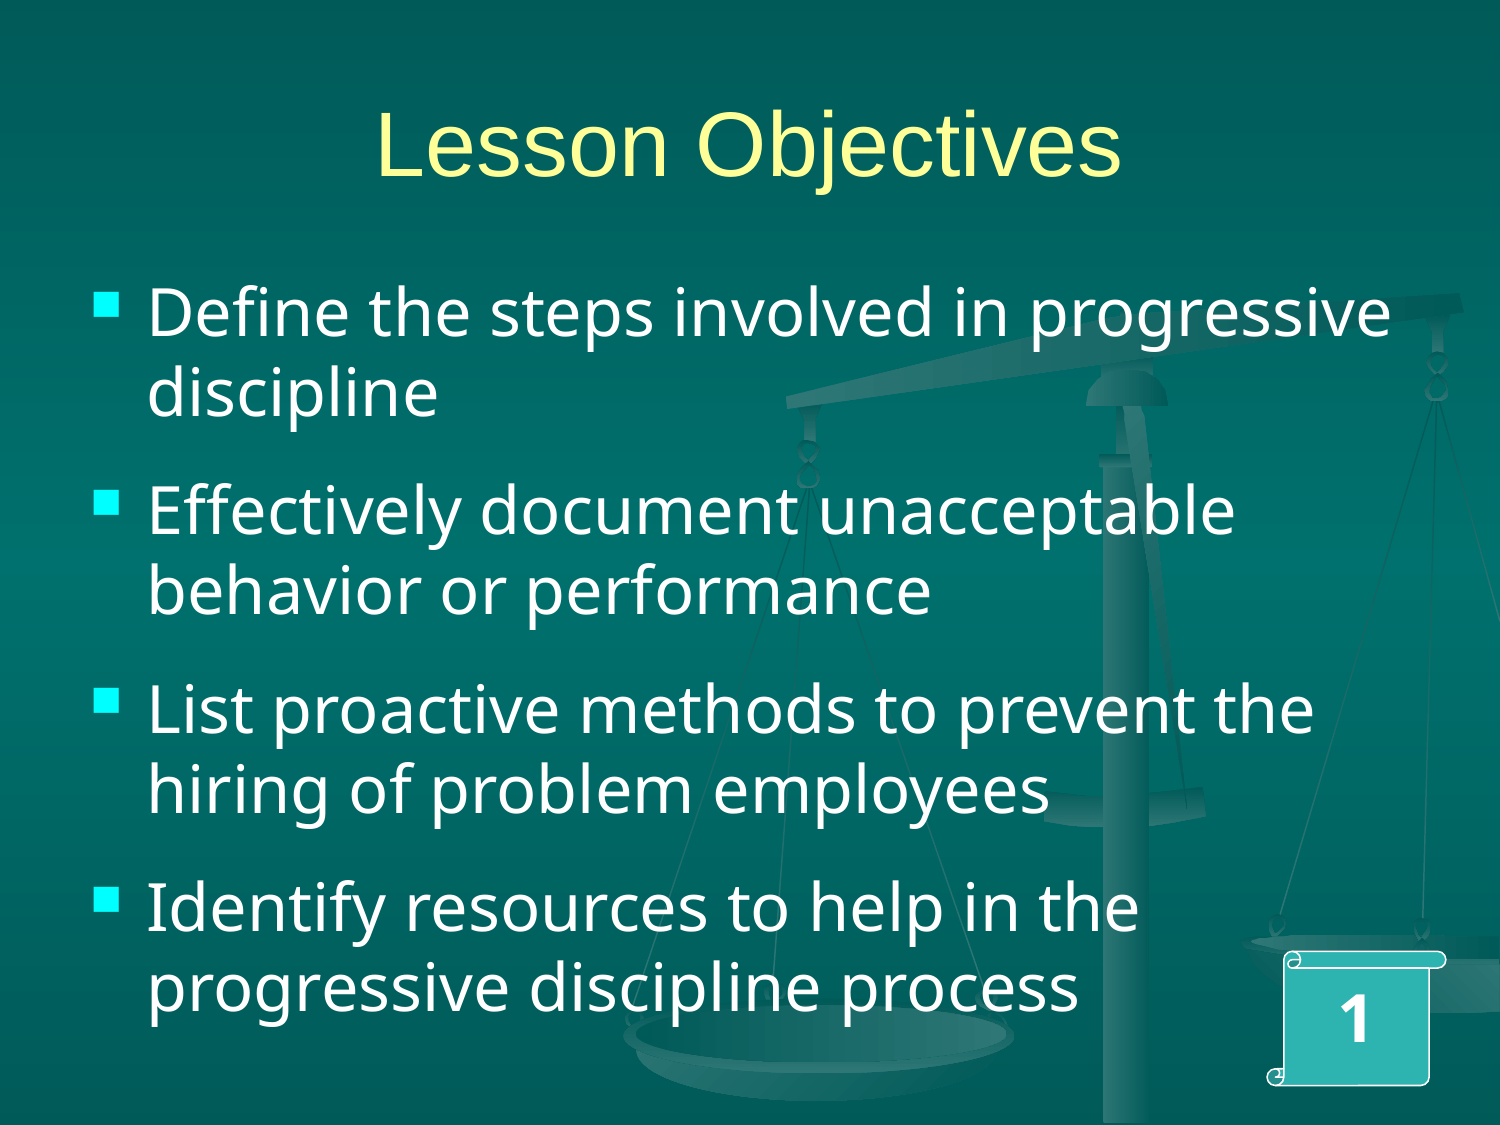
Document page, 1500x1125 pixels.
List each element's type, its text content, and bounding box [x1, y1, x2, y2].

title Lesson Objectives [74, 45, 1426, 234]
list Define the steps involved in progressive discipline Effectively document unacceptable behavior or performance List proactive methods to prevent the hiring of problem employees Identify resources to help in the progressive discipline process [74, 262, 1426, 1006]
text_box 1 [1267, 951, 1446, 1086]
